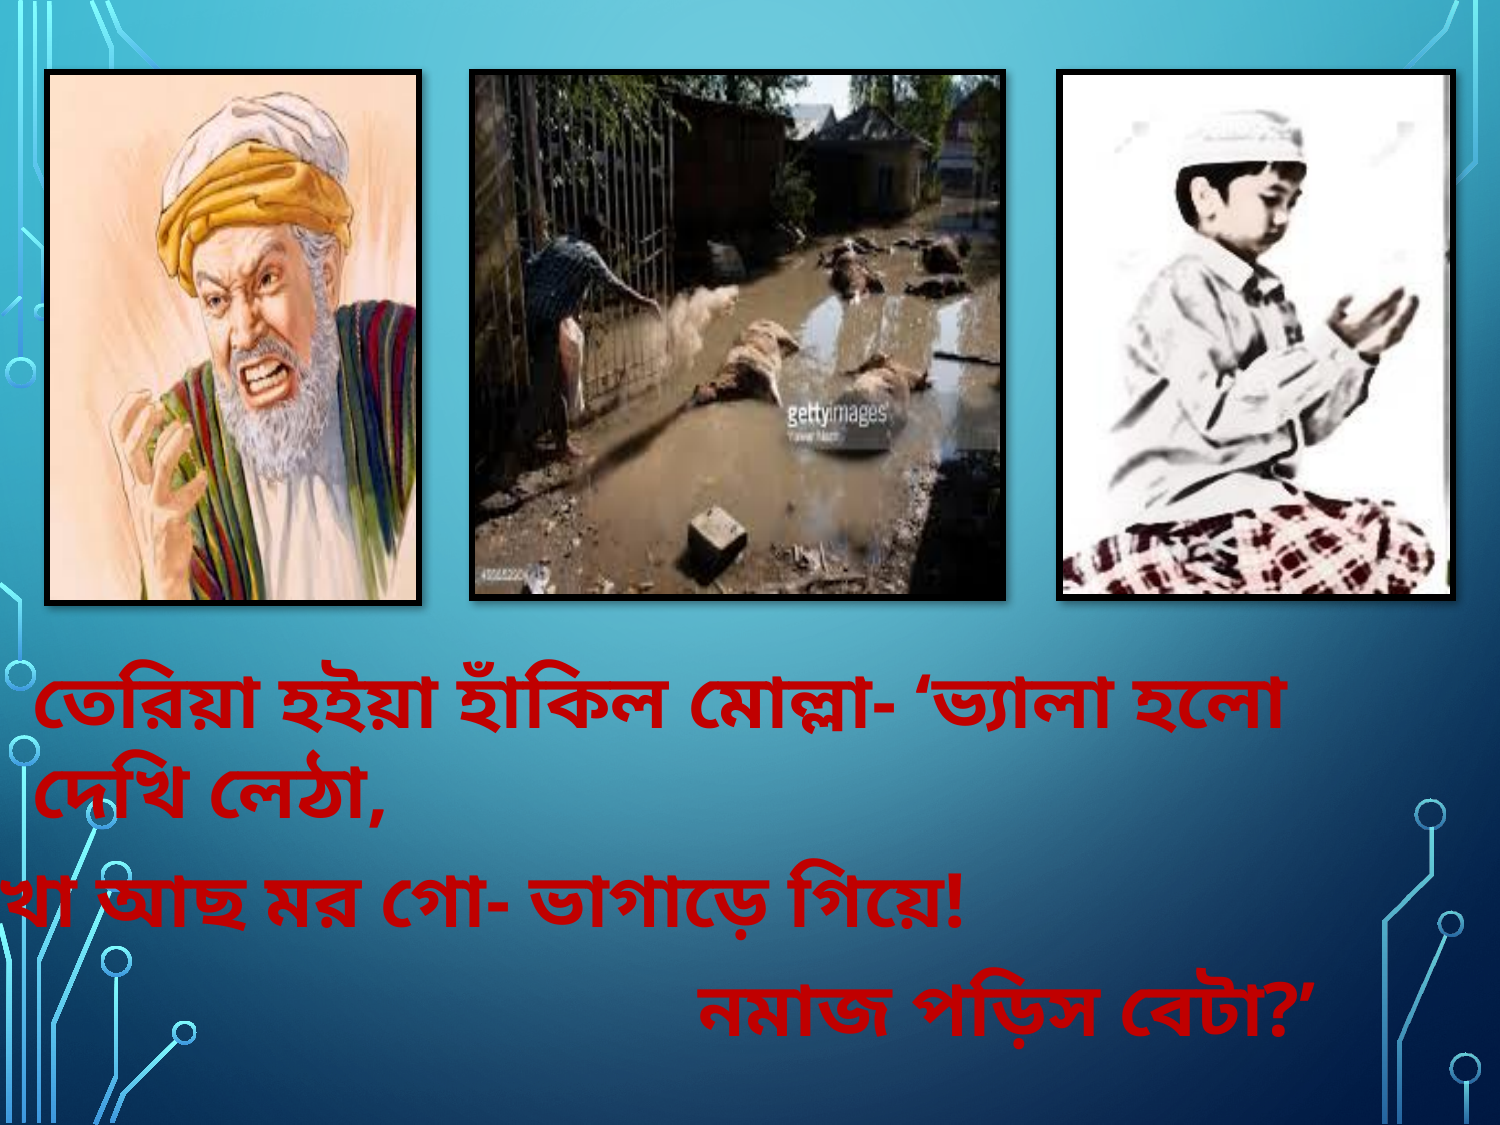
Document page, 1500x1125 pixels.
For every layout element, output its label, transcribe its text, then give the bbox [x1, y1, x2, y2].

picture [49, 74, 417, 601]
picture [1062, 74, 1451, 595]
picture [474, 74, 1001, 595]
text_box নমাজ পড়িস বেটা?’ [683, 953, 1467, 1059]
text_box ভুখা আছ মর গো- ভাগাড়ে গিয়ে! [0, 845, 1001, 951]
text_box তেরিয়া হইয়া হাঁকিল মোল্লা- ‘ভ্যালা হলো দেখি লেঠা, [17, 646, 1411, 841]
